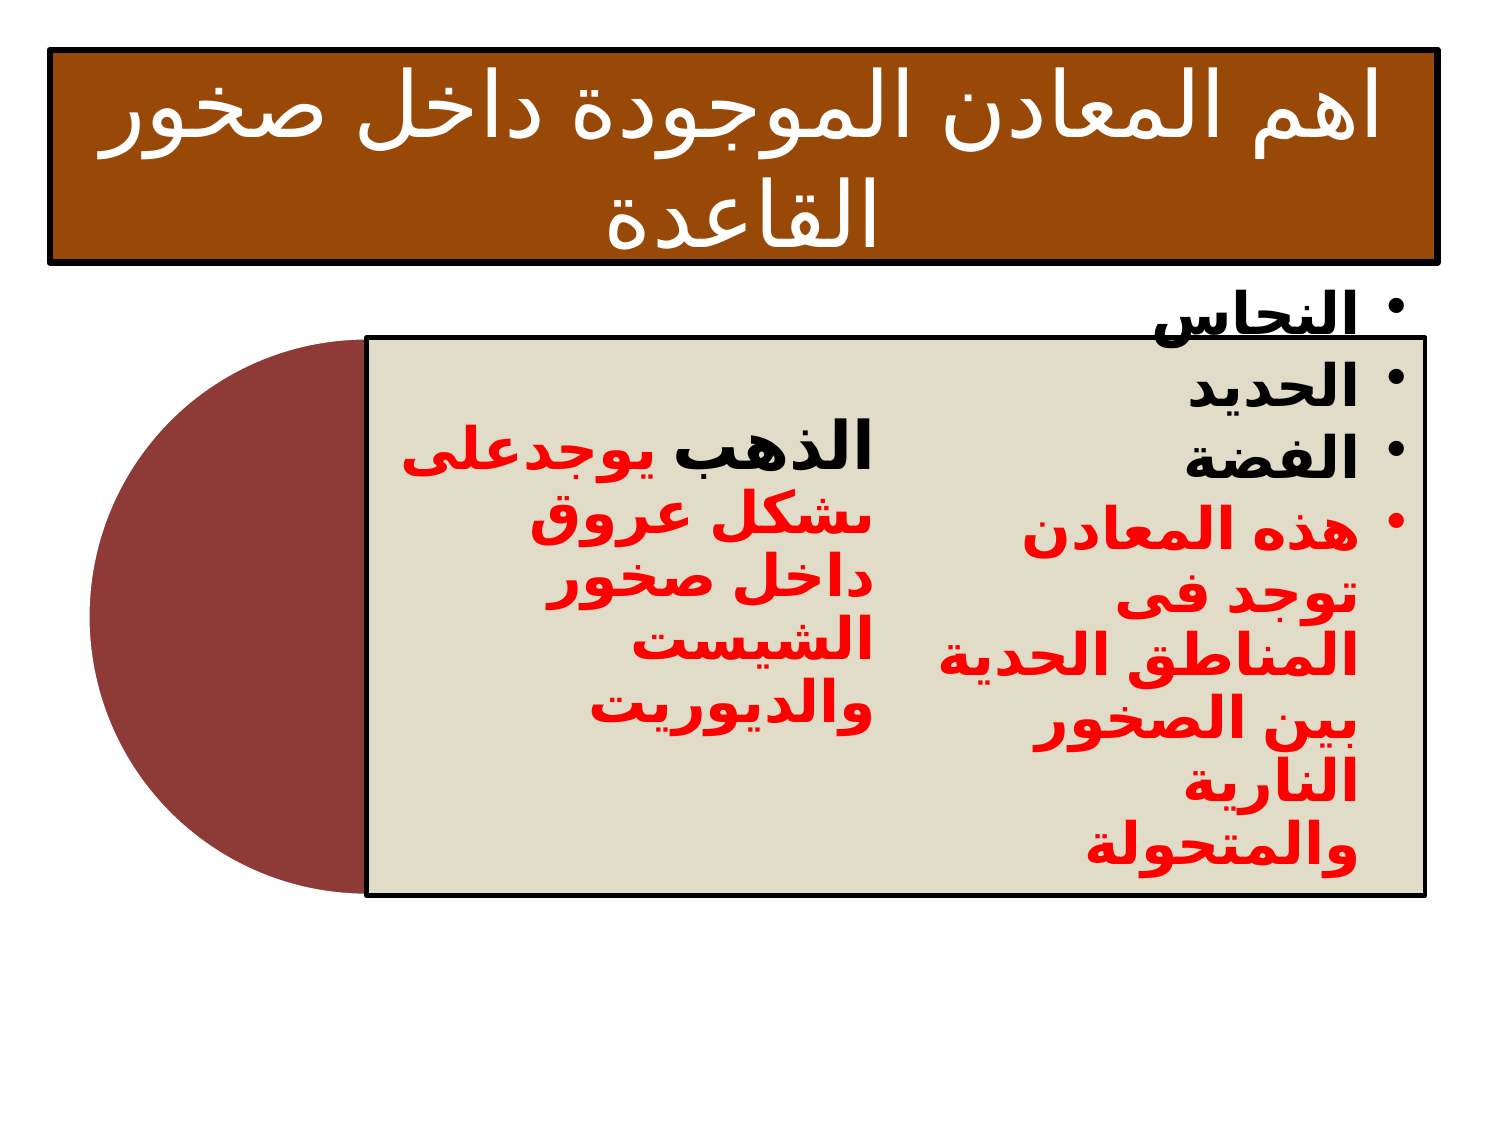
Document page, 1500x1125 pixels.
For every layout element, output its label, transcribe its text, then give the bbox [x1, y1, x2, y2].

title اهم المعادن الموجودة داخل صخور القاعدة [50, 50, 1438, 263]
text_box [87, 337, 1426, 896]
